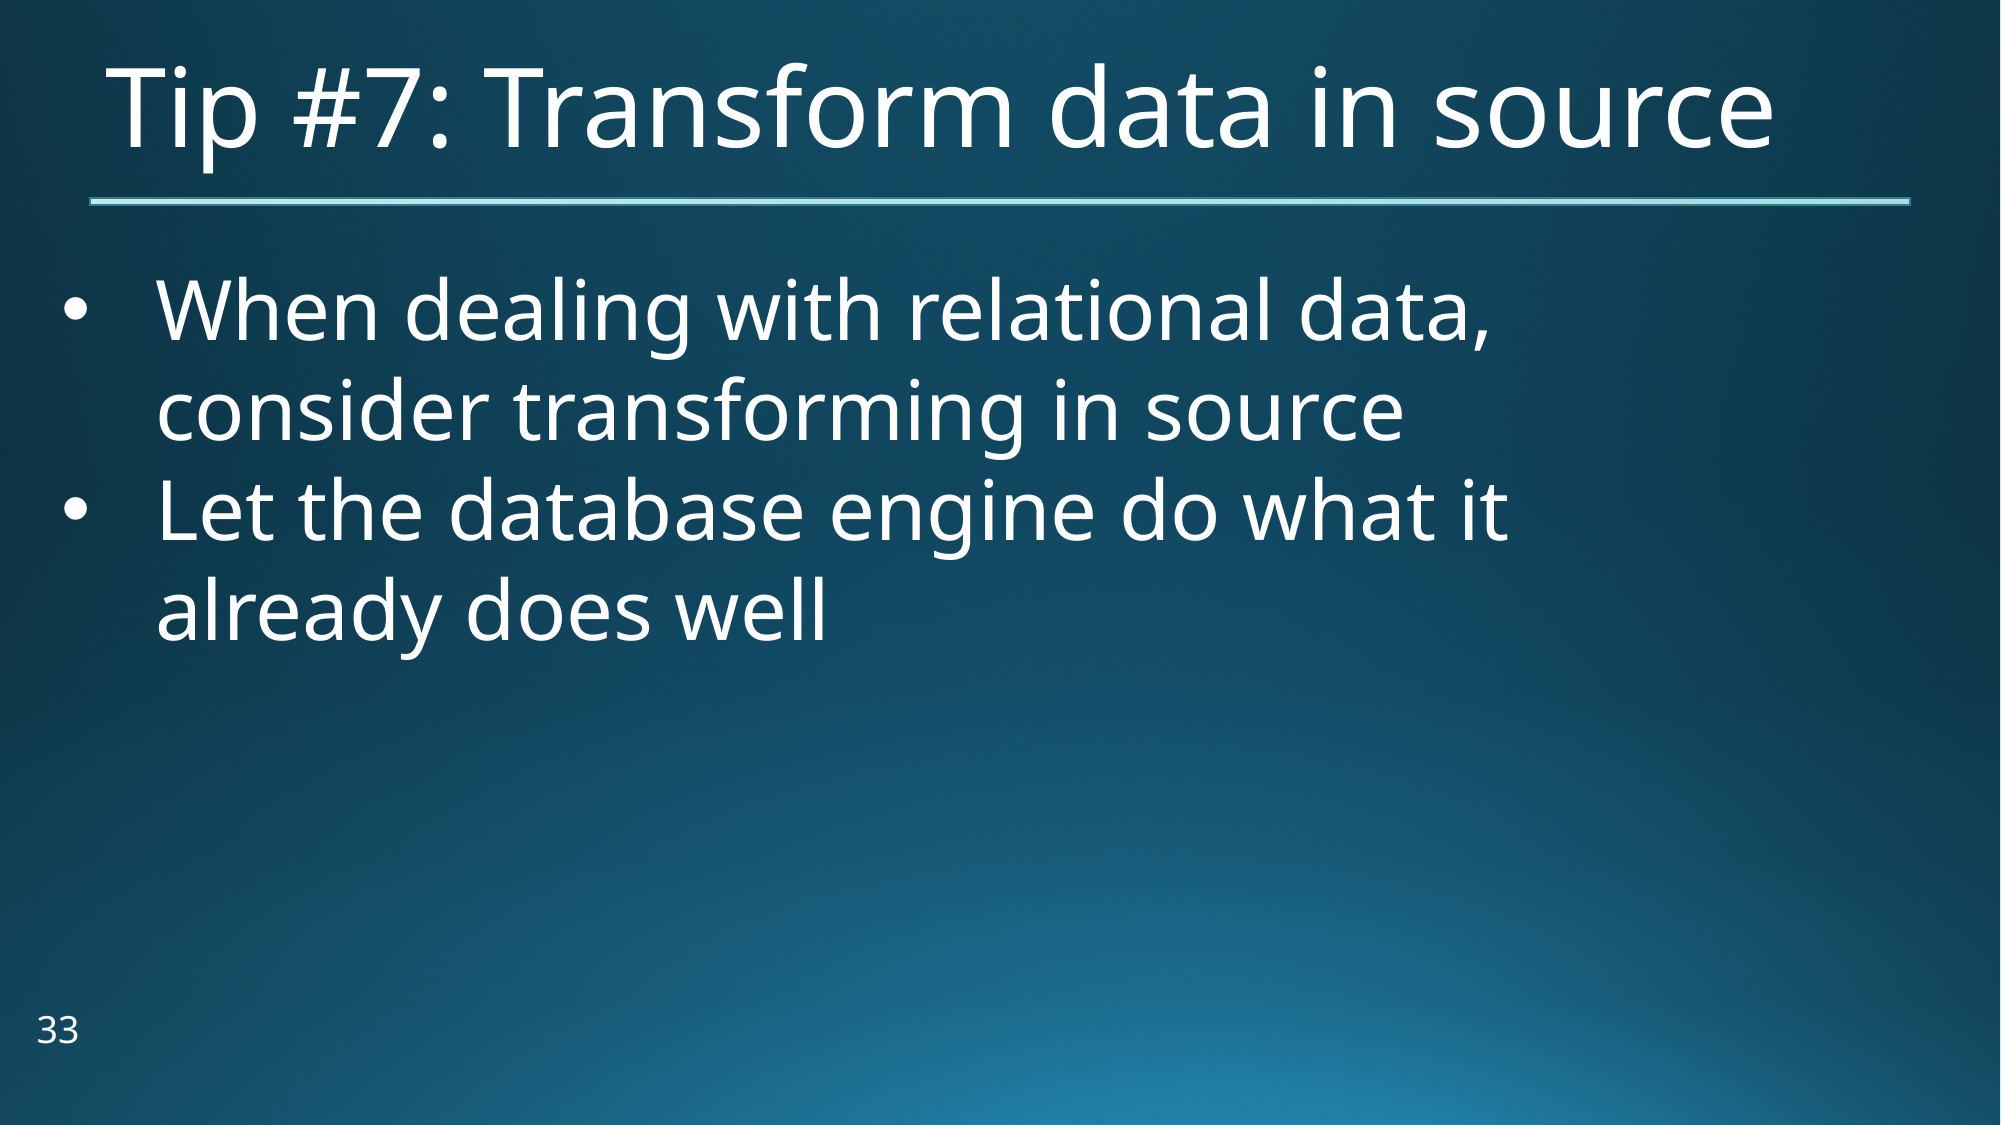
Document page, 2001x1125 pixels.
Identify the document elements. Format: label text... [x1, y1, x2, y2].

picture [0, 0, 2001, 1125]
title Tip #7: Transform data in source [90, 43, 1943, 179]
text_box When dealing with relational data, consider transforming in source Let the database engine do what it already does well [46, 249, 1810, 665]
